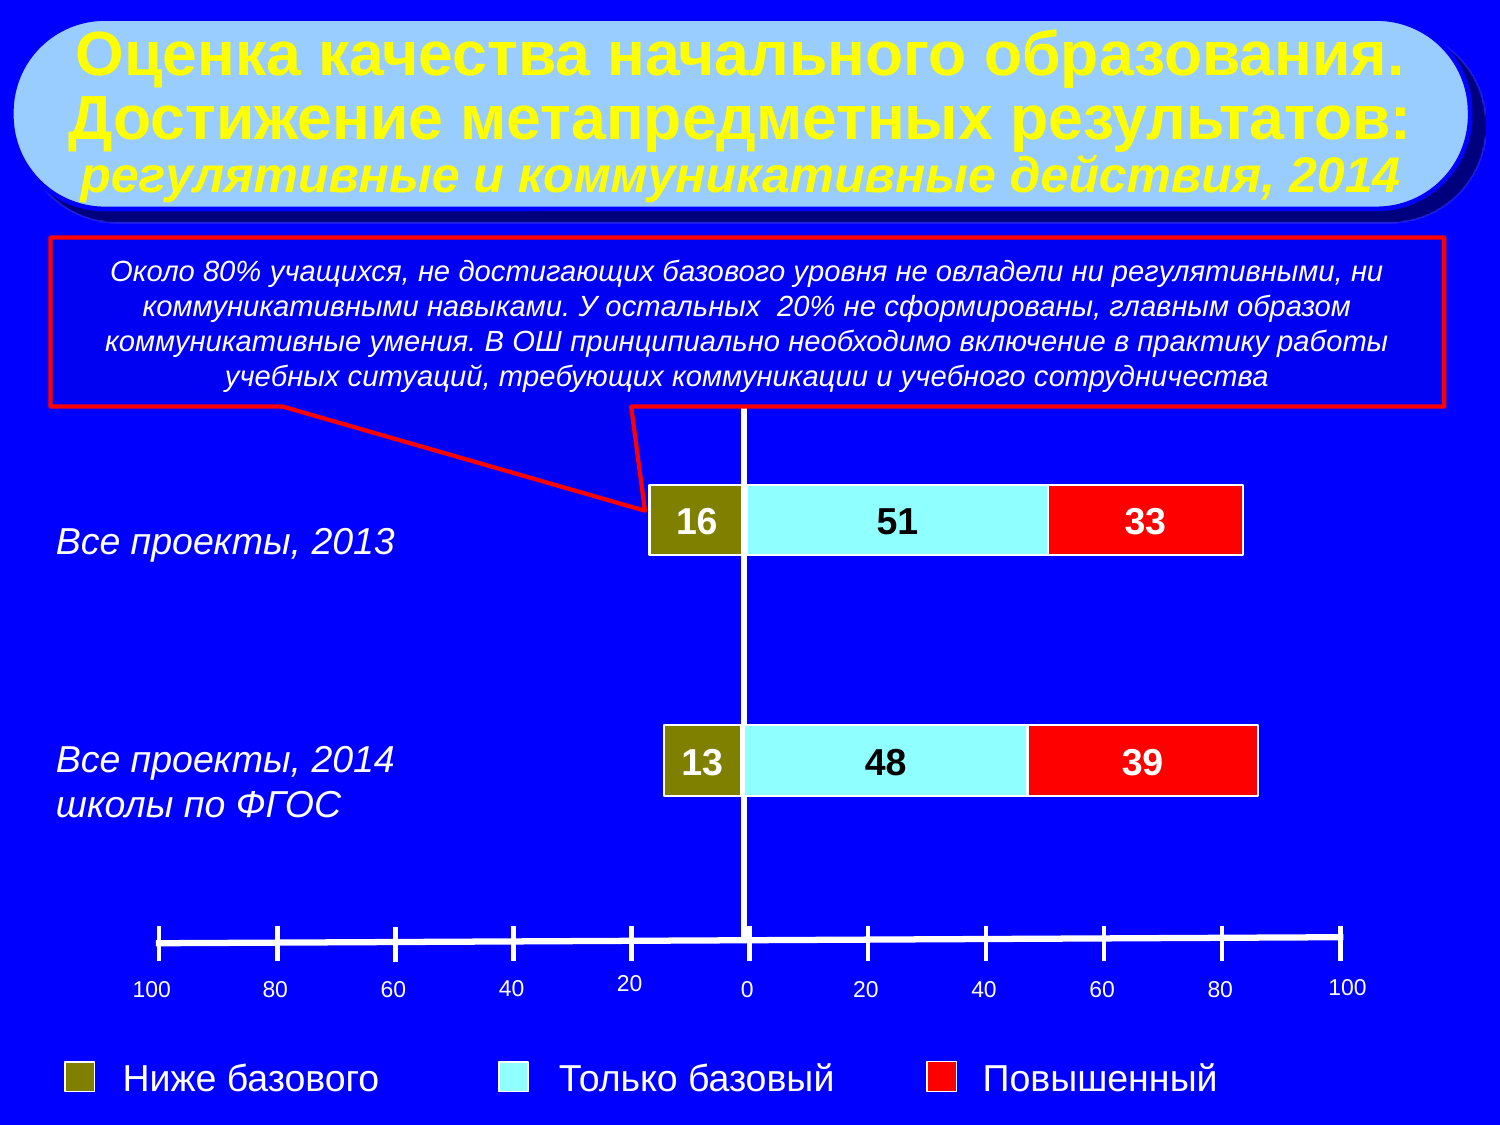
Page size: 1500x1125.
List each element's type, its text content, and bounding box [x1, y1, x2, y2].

text_box Только базовый [543, 1046, 850, 1106]
text_box [927, 1061, 957, 1092]
text_box 100 [117, 966, 189, 1010]
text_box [990, 936, 1099, 944]
text_box 60 [1074, 966, 1134, 1010]
text_box 39 [1025, 723, 1260, 798]
text_box 40 [956, 966, 1016, 1010]
text_box Все проекты, 2014 школы по ФГОС [41, 727, 421, 833]
text_box 51 [748, 483, 1046, 557]
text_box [518, 936, 627, 944]
text_box Все проекты, 2013 [41, 509, 410, 569]
text_box 20 [602, 960, 662, 1004]
text_box Оценка качества начального образования. Достижение метапредметных результатов: регулятивные и коммуникативные действия, 2014 [11, 18, 1471, 209]
text_box 60 [365, 966, 425, 1010]
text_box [873, 936, 981, 944]
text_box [282, 936, 390, 944]
text_box Все проекты [170, 422, 419, 483]
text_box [635, 936, 743, 944]
text_box 13 [662, 723, 739, 798]
text_box 80 [247, 966, 307, 1010]
text_box [64, 1061, 95, 1092]
text_box [498, 1061, 529, 1092]
text_box 40 [484, 966, 543, 1009]
text_box 48 [748, 723, 1025, 798]
text_box 80 [1192, 966, 1252, 1010]
text_box 16 [647, 483, 739, 557]
text_box Ниже базового [107, 1046, 395, 1106]
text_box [754, 936, 863, 944]
text_box 33 [1046, 483, 1245, 557]
text_box Около 80% учащихся, не достигающих базового уровня не овладели ни регулятивными, ни коммуникативными навыками. У остальных 20% не сформированы, главным образом коммуникативные умения. В ОШ принципиально необходимо включение в практику работы учебных ситуаций, требующих коммуникации и учебного сотрудничества [48, 235, 1447, 513]
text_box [399, 936, 509, 944]
text_box 100 [1313, 965, 1385, 1008]
text_box 0 [726, 966, 769, 1010]
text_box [1109, 936, 1217, 944]
text_box 20 [838, 966, 898, 1010]
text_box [163, 936, 272, 944]
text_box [1226, 936, 1335, 944]
text_box Повышенный [967, 1046, 1233, 1107]
